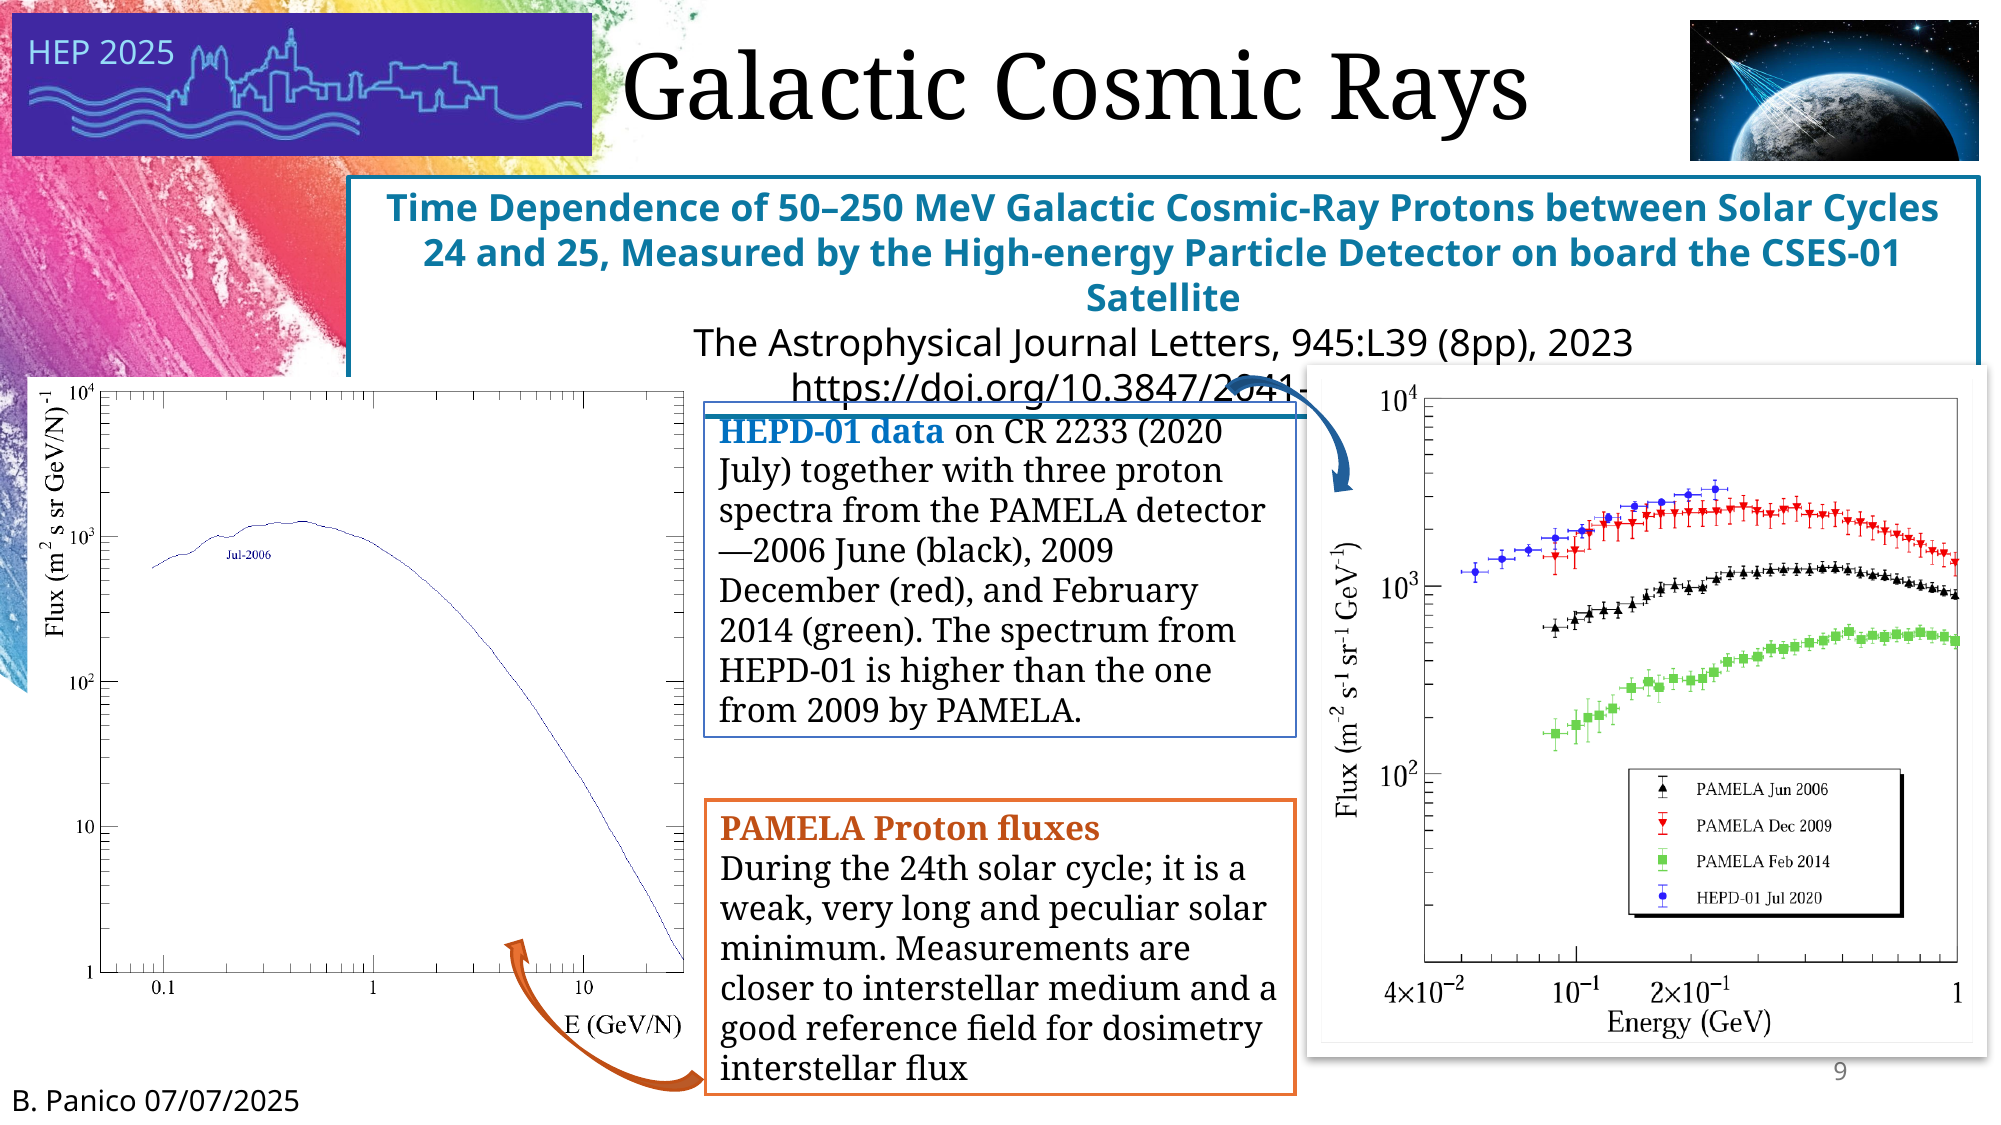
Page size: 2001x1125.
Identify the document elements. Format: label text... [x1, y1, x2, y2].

picture [1320, 378, 1974, 1044]
picture [1689, 19, 1980, 161]
text_box [574, 1046, 705, 1092]
slide_number 9 [1412, 1067, 1863, 1103]
text_box Galactic Cosmic Rays [824, 20, 1689, 145]
text_box Time Dependence of 50–250 MeV Galactic Cosmic-Ray Protons between Solar Cycles 24 and 25, Measured by the High-energy Particle Detector on board the CSES-01 Satellite The Astrophysical Journal Letters, 945:L39 (8pp), 2023 https://doi.org/10.3847/2041-8213/acbea7 [824, 176, 1979, 417]
text_box [1224, 375, 1320, 419]
text_box PAMELA Proton fluxes During the 24th solar cycle; it is a weak, very long and peculiar solar minimum. Measurements are closer to interstellar medium and a good reference field for dosimetry interstellar flux [704, 798, 1297, 1096]
text_box B. Panico 07/07/2025 [0, 1074, 575, 1125]
text_box HEPD-01 data on CR 2233 (2020 July) together with three proton spectra from the PAMELA detector—2006 June (black), 2009 December (red), and February 2014 (green). The spectrum from HEPD-01 is higher than the one from 2009 by PAMELA. [824, 402, 1297, 737]
picture [0, 0, 824, 1046]
